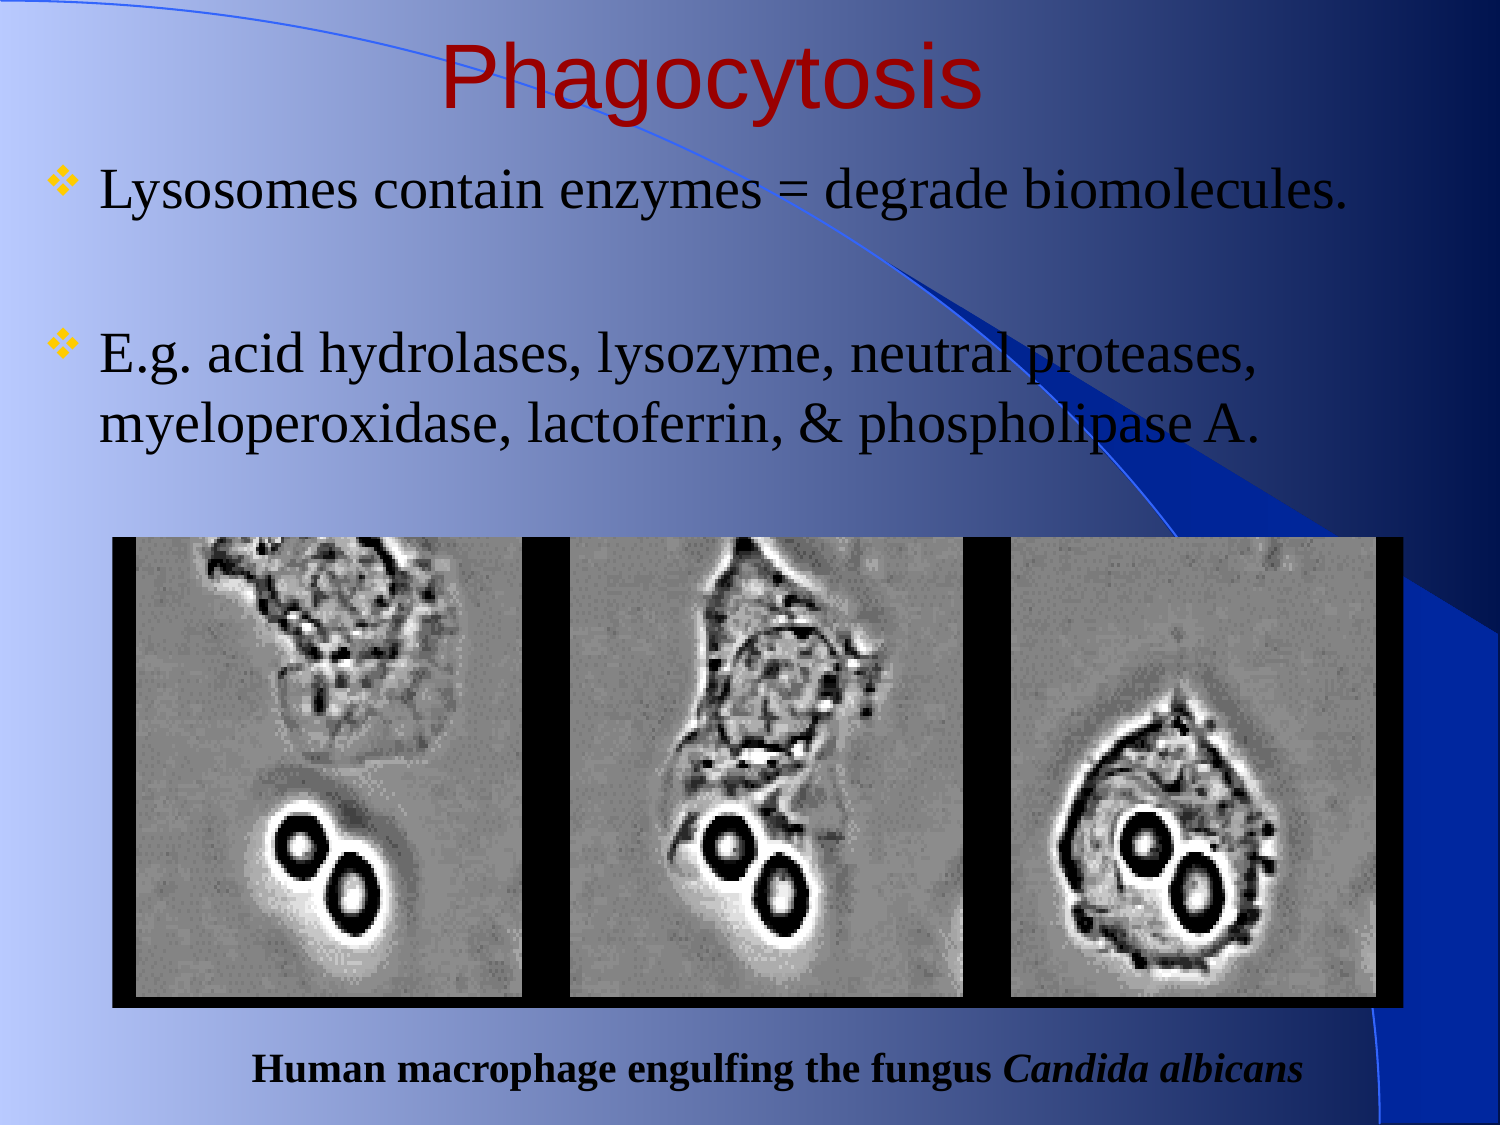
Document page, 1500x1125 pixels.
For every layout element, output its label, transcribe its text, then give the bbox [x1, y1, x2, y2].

title Phagocytosis [75, 1, 1350, 143]
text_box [9, 537, 1421, 1095]
list Lysosomes contain enzymes = degrade biomolecules. E.g. acid hydrolases, lysozyme, neutral proteases, myeloperoxidase, lactoferrin, & phospholipase A. [28, 143, 1459, 487]
